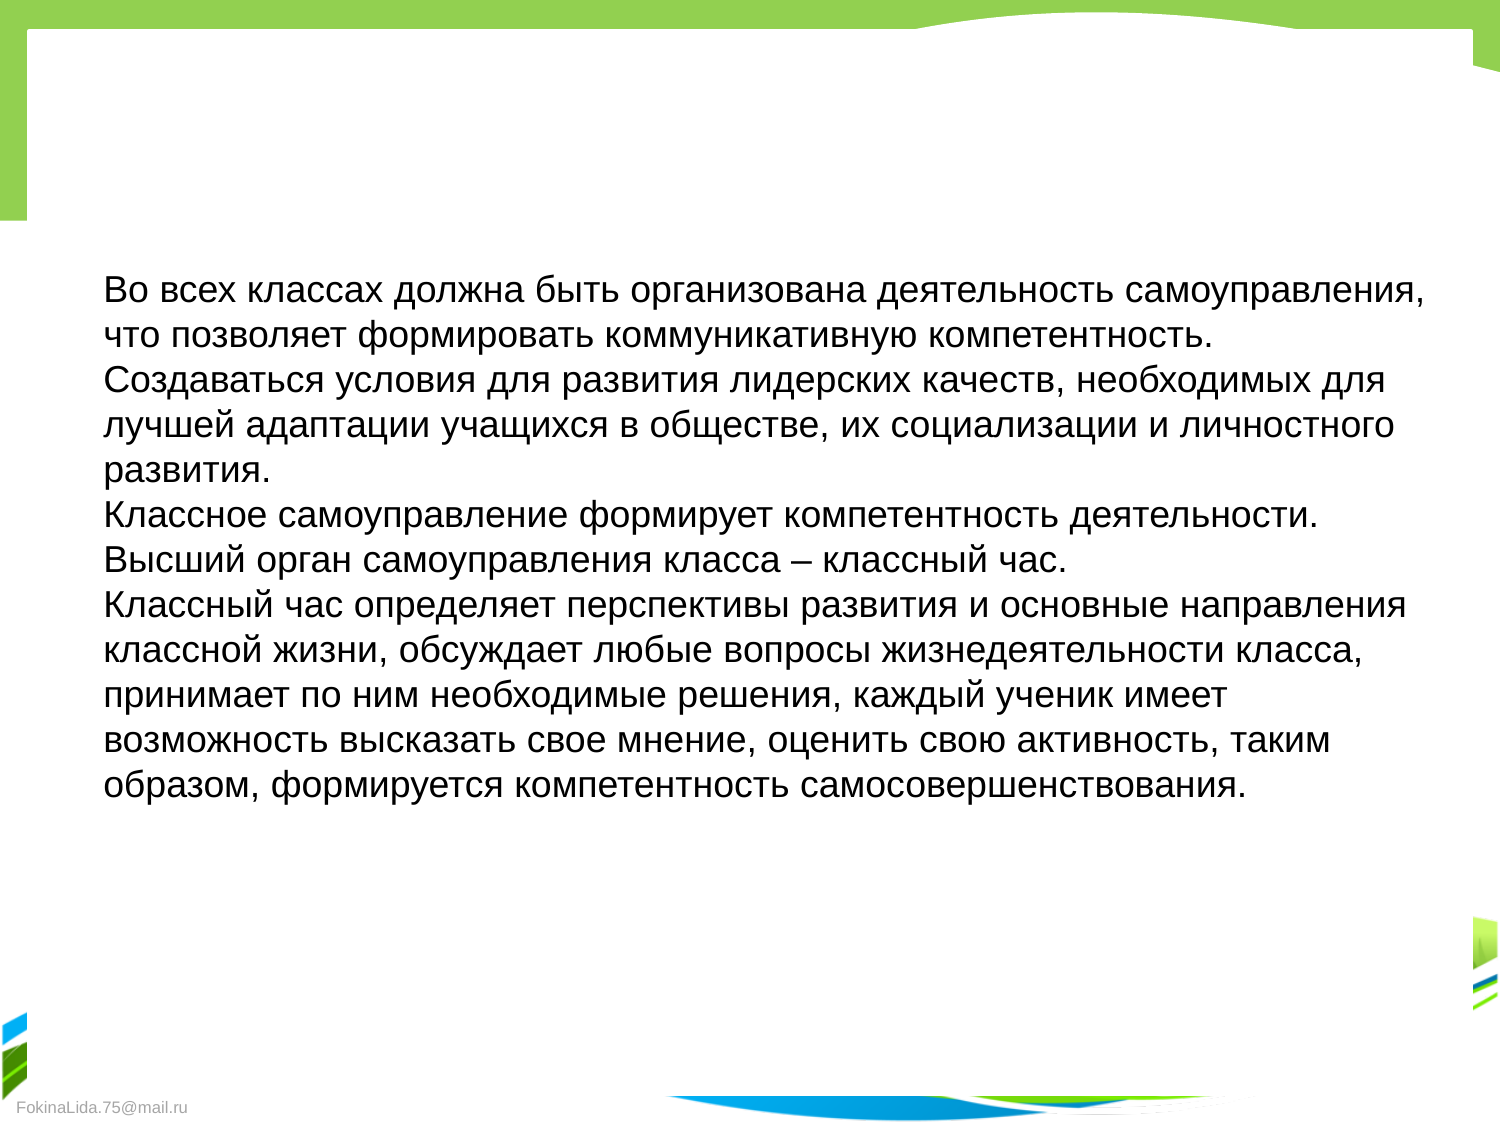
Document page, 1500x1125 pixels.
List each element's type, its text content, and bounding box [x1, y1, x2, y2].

picture [0, 668, 1500, 1125]
text_box Во всех классах должна быть организована деятельность самоуправления, что позволяет формировать коммуникативную компетентность. Создаваться условия для развития лидерских качеств, необходимых для лучшей адаптации учащихся в обществе, их социализации и личностного развития. Классное самоуправление формирует компетентность деятельности. Высший орган самоуправления класса – классный час. Классный час определяет перспективы развития и основные направления классной жизни, обсуждает любые вопросы жизнедеятельности класса, принимает по ним необходимые решения, каждый ученик имеет возможность высказать свое мнение, оценить свою активность, таким образом, формируется компетентность самосовершенствования. [88, 32, 1459, 813]
